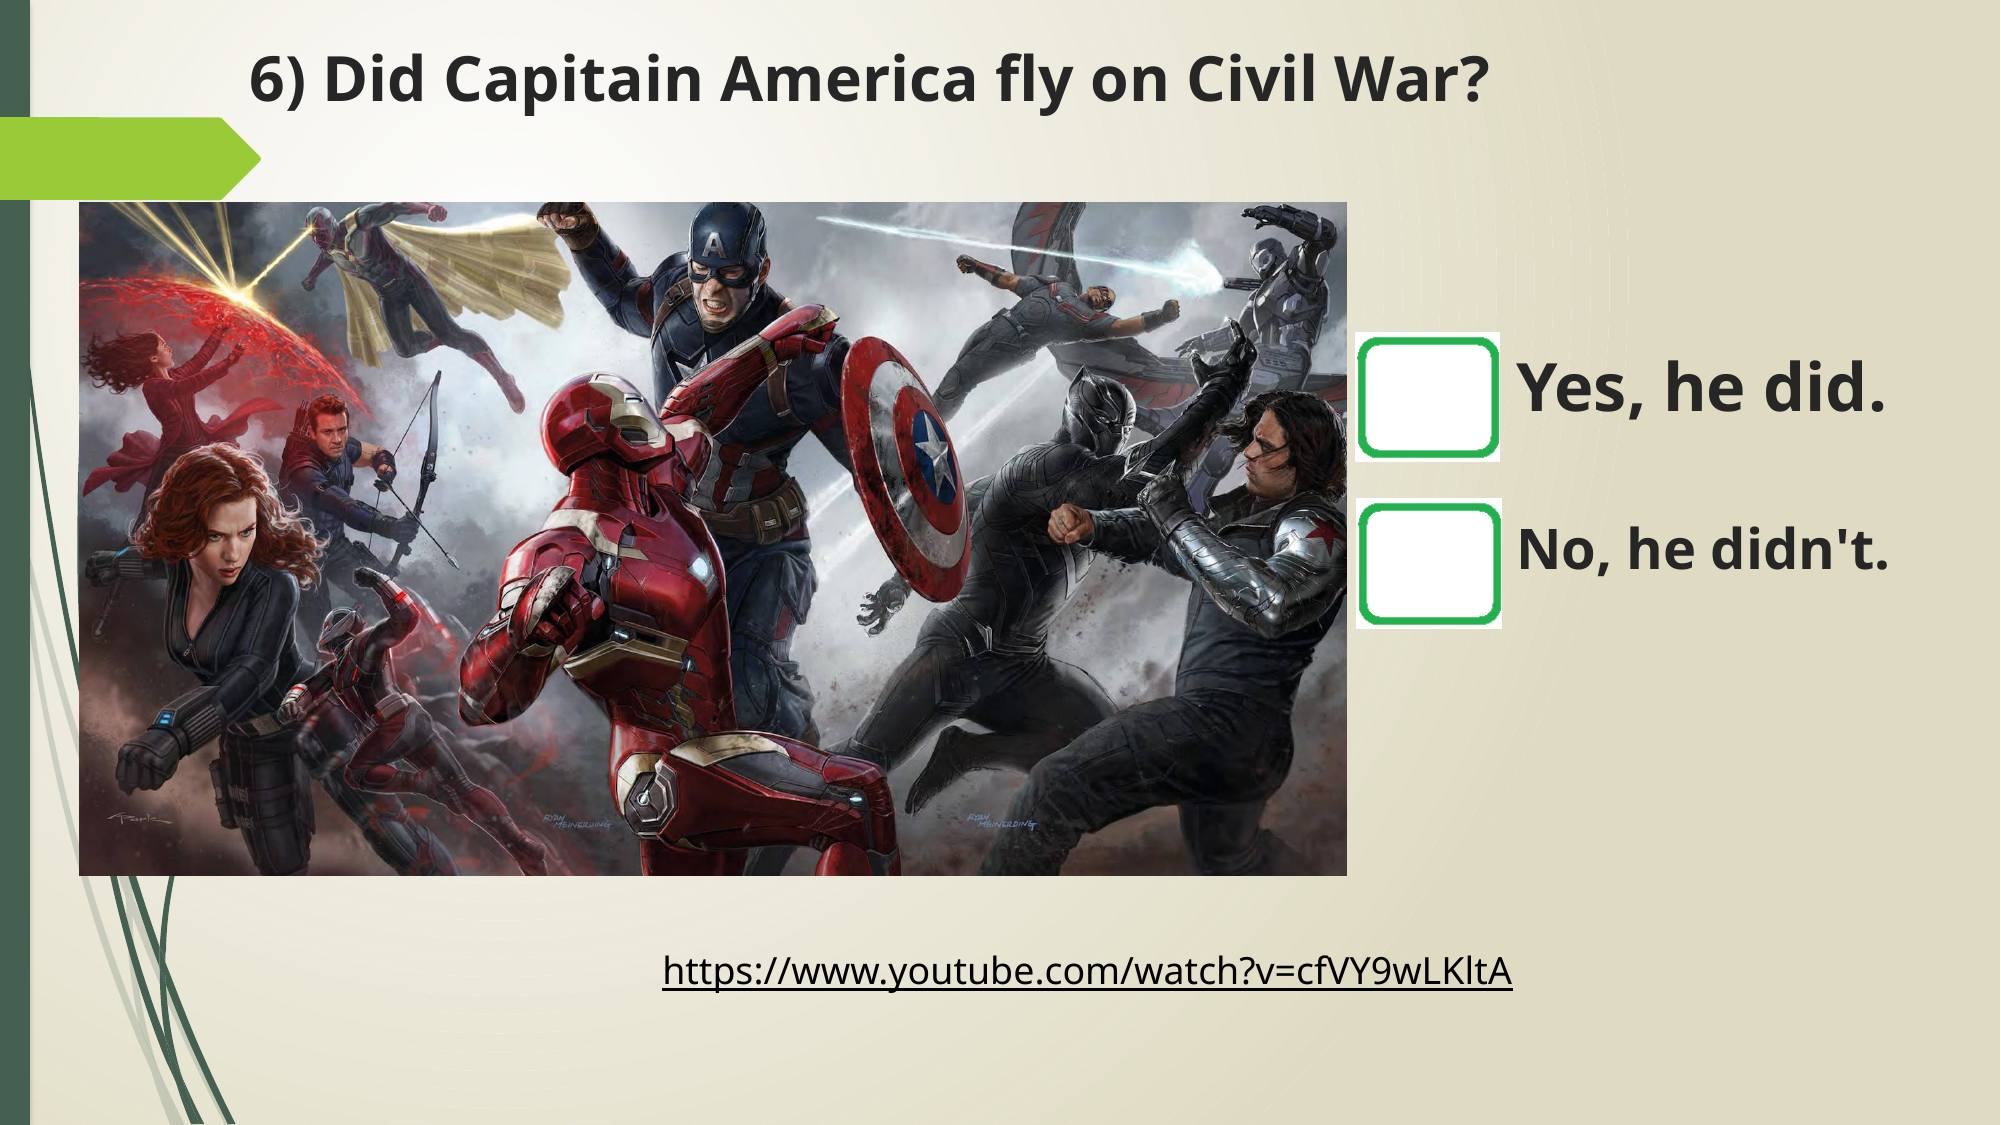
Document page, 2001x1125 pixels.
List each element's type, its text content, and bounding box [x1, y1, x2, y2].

text_box https://www.youtube.com/watch?v=cfVY9wLKltA [647, 940, 1648, 1006]
picture [1355, 332, 1501, 463]
text_box Yes, he did. [1504, 337, 1971, 457]
picture [78, 201, 1347, 876]
title 6) Did Capitain America fly on Civil War? [234, 31, 1533, 157]
picture [1356, 498, 1502, 629]
text_box No, he didn't. [1502, 505, 1971, 636]
